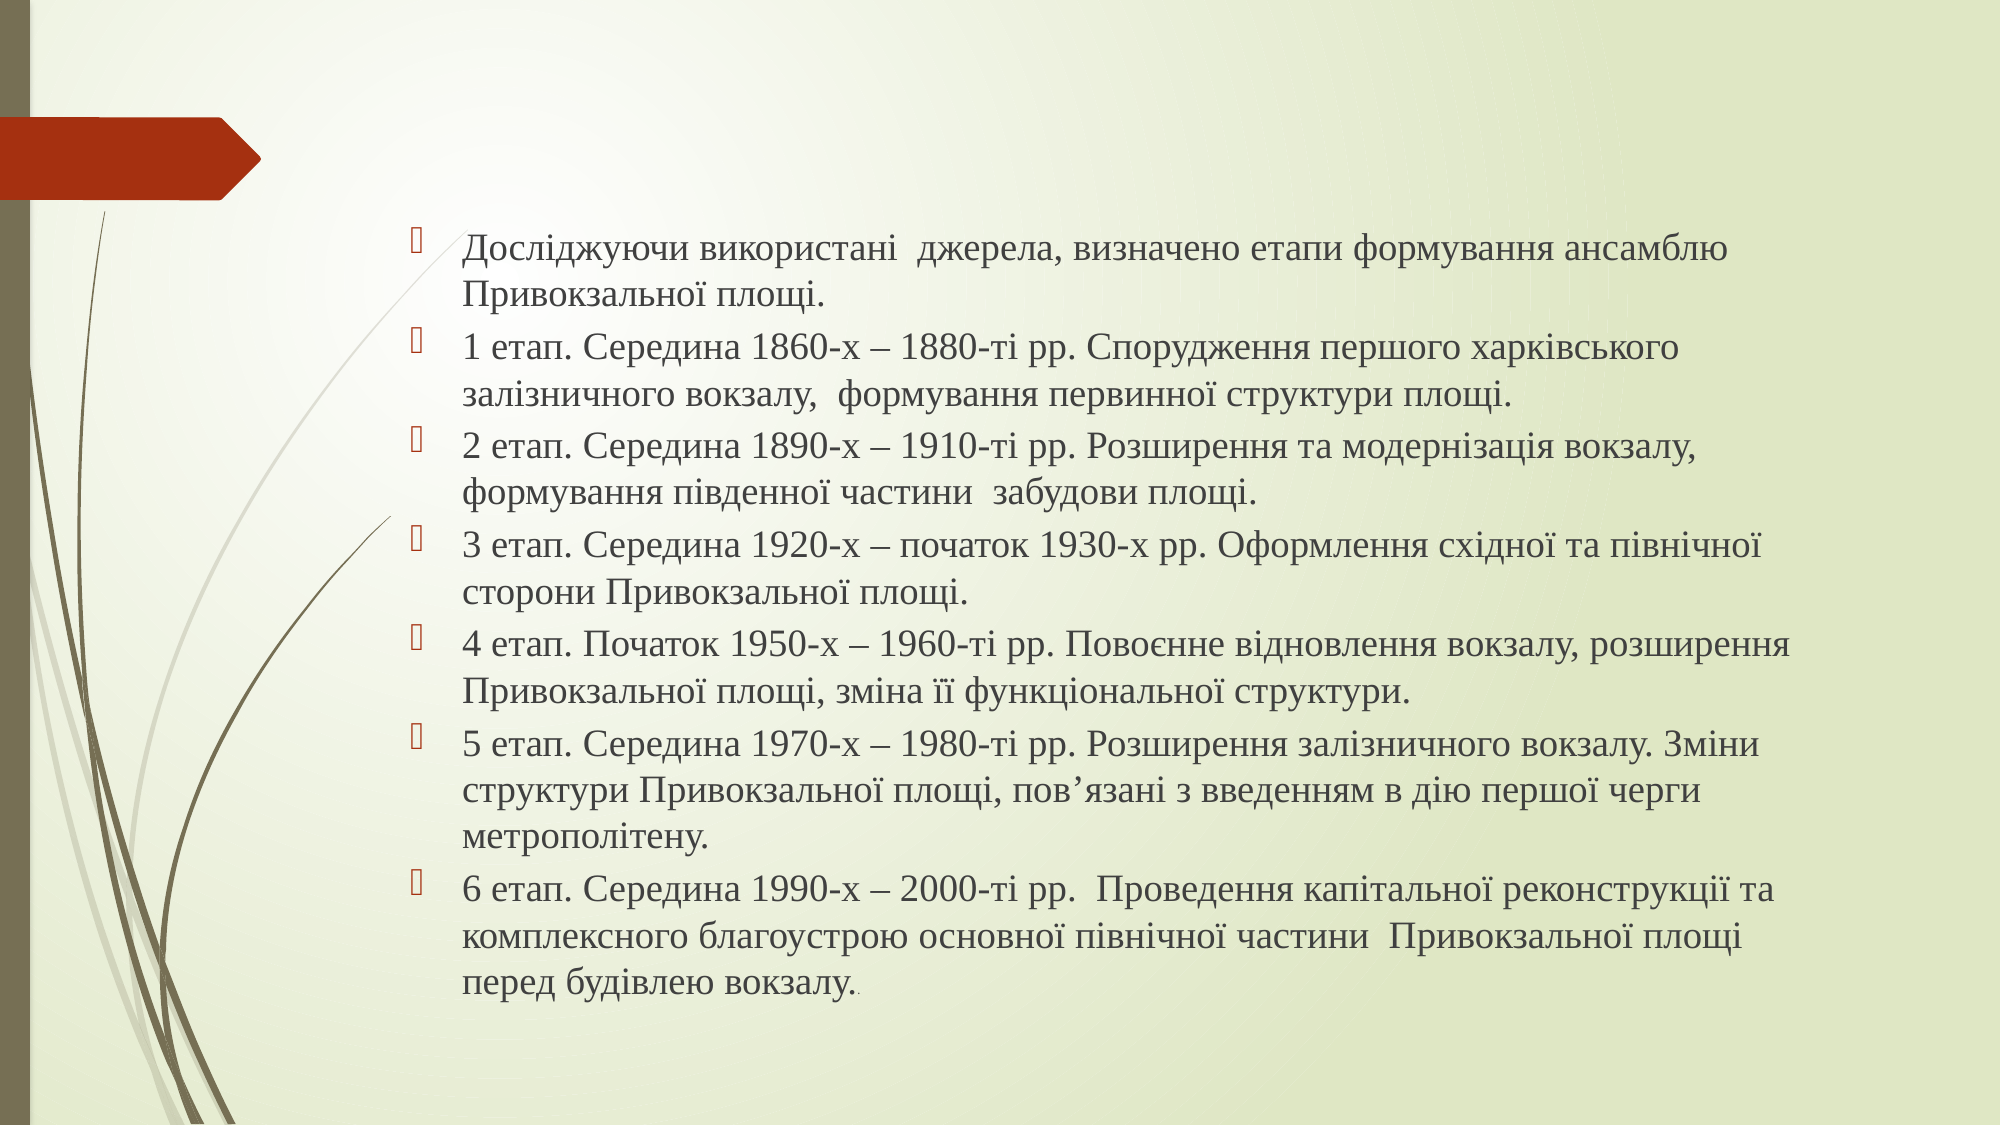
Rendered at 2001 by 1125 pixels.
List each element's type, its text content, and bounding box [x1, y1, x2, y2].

list Досліджуючи використані джерела, визначено етапи формування ансамблю Привокзальної площі. 1 етап. Середина 1860-х – 1880-ті рр. Спорудження першого харківського залізничного вокзалу, формування первинної структури площі. 2 етап. Середина 1890-х – 1910-ті рр. Розширення та модернізація вокзалу, формування південної частини забудови площі. 3 етап. Середина 1920-х – початок 1930-х рр. Оформлення східної та північної сторони Привокзальної площі. 4 етап. Початок 1950-х – 1960-ті рр. Повоєнне відновлення вокзалу, розширення Привокзальної площі, зміна її функціональної структури. 5 етап. Середина 1970-х – 1980-ті рр. Розширення залізничного вокзалу. Зміни структури Привокзальної площі, пов’язані з введенням в дію першої черги метрополітену. 6 етап. Середина 1990-х – 2000-ті рр. Проведення капітальної реконструкції та комплексного благоустрою основної північної частини Привокзальної площі перед будівлею вокзалу.. [395, 214, 1855, 1024]
